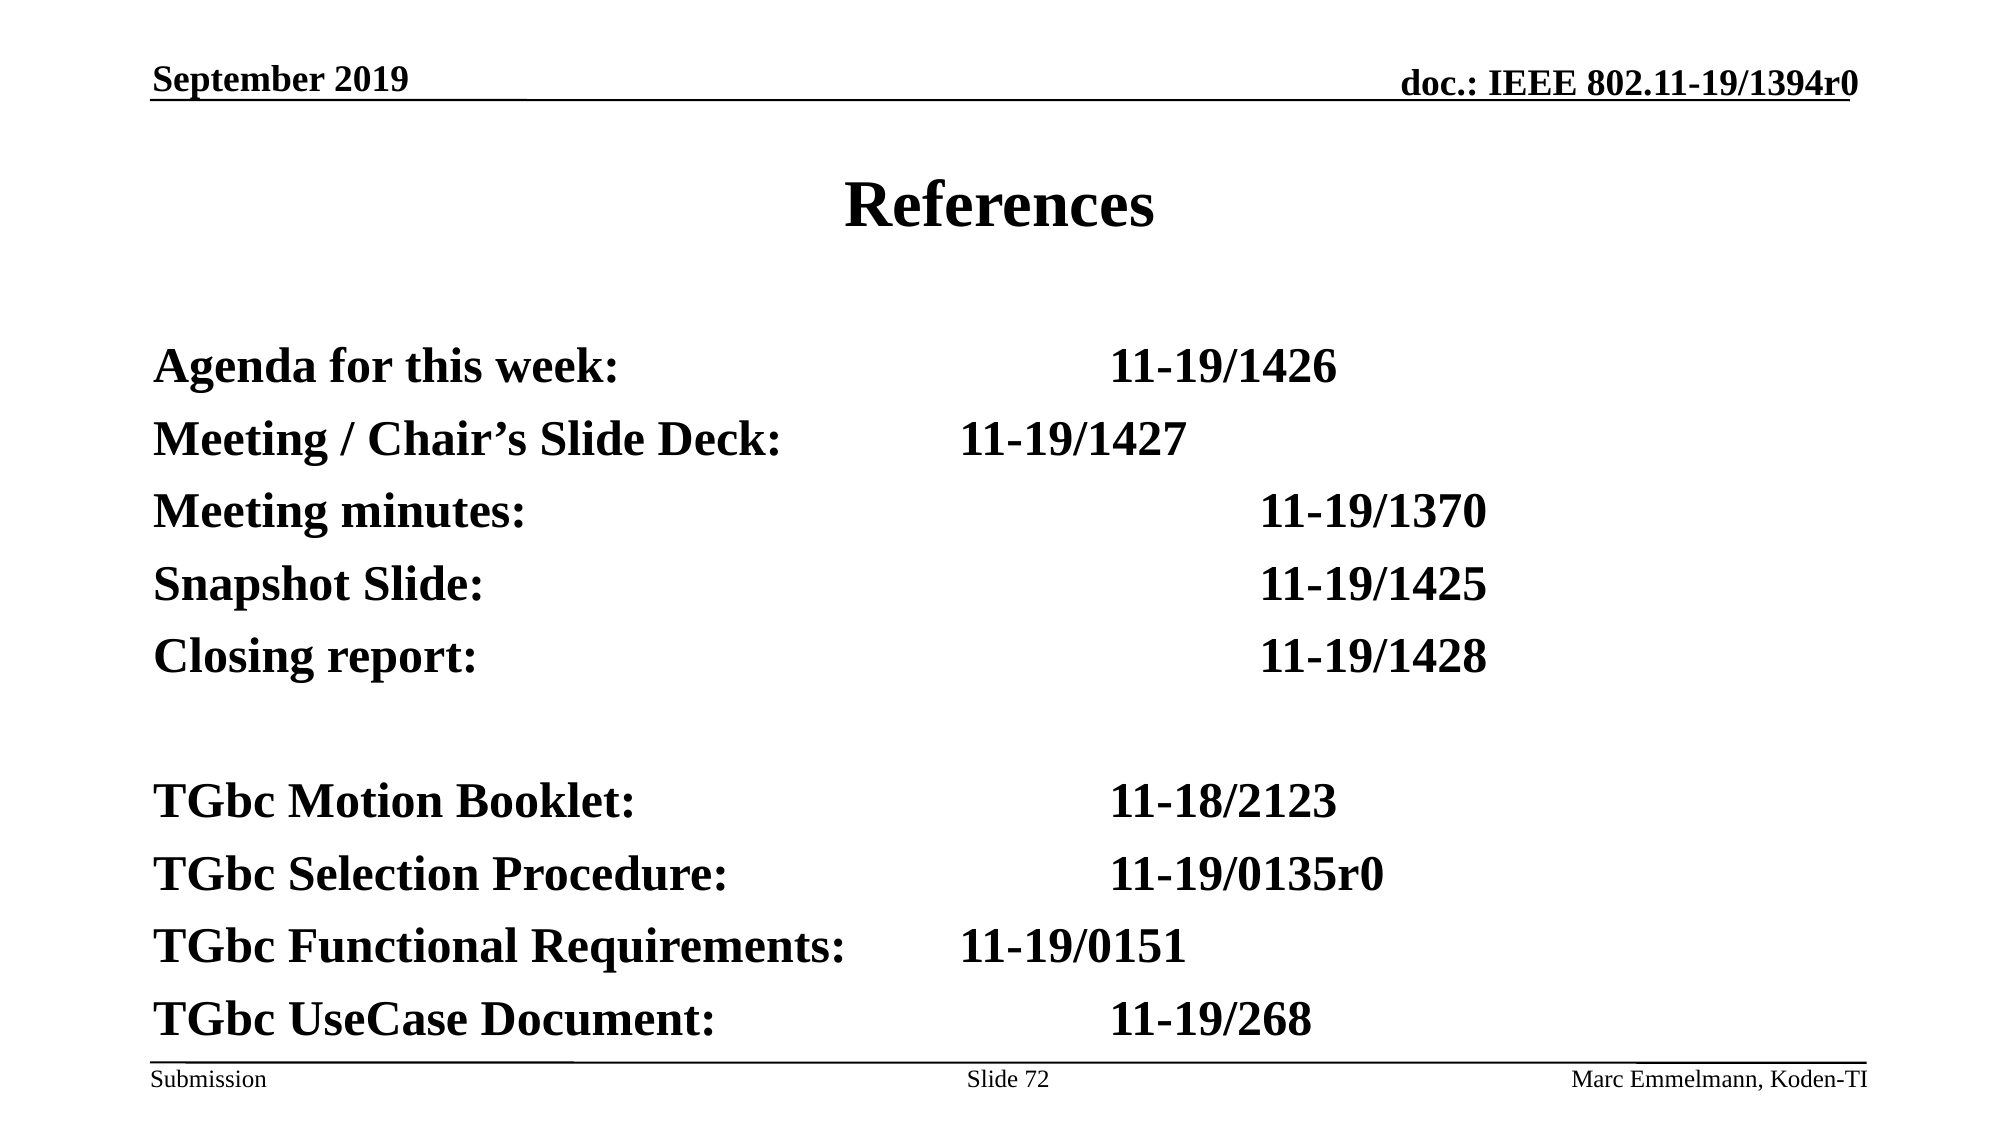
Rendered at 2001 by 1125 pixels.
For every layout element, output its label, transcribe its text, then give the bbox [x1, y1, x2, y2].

title References [362, 112, 1638, 288]
list Agenda for this week: 11-19/1426 Meeting / Chair’s Slide Deck: 11-19/1427 Meeting minutes: 11-19/1370 Snapshot Slide: 11-19/1425 Closing report: 11-19/1428 TGbc Motion Booklet: 11-18/2123 TGbc Selection Procedure: 11-19/0135r0 TGbc Functional Requirements: 11-19/0151 TGbc UseCase Document: 11-19/268 [137, 324, 1883, 1016]
footer Marc Emmelmann, Koden-TI [1171, 1061, 1869, 1093]
slide_number Slide 72 [950, 1061, 1067, 1123]
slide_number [152, 54, 563, 100]
